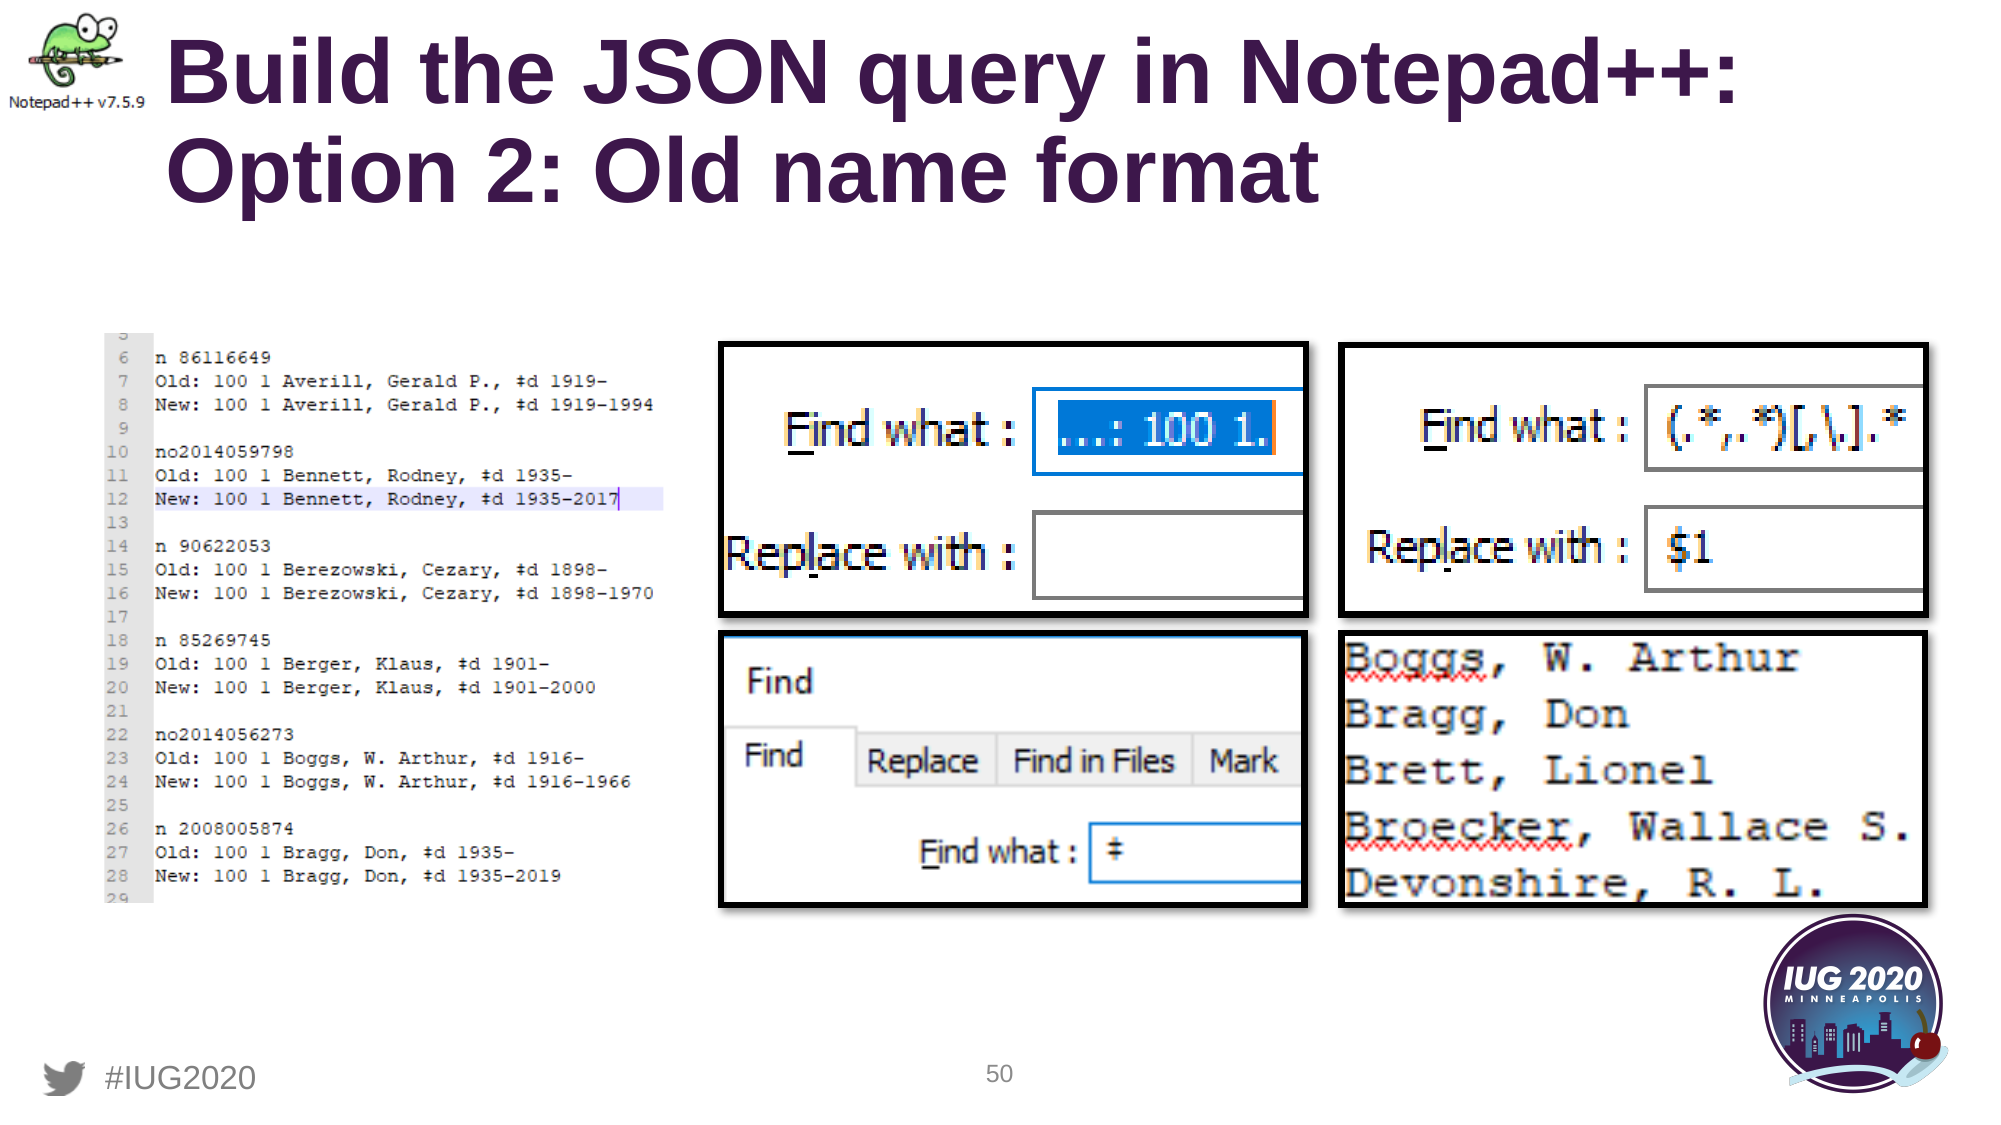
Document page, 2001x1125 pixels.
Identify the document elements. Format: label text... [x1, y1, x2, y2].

picture [724, 346, 1304, 612]
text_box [5, 3, 156, 117]
picture [1344, 348, 1924, 612]
picture [1754, 904, 1953, 1103]
picture [1344, 636, 1922, 903]
picture [724, 636, 1302, 903]
text_box 50 [774, 1042, 1225, 1103]
text_box Build the JSON query in Notepad++: Option 2: Old name format [149, 29, 1969, 218]
picture [104, 332, 664, 903]
